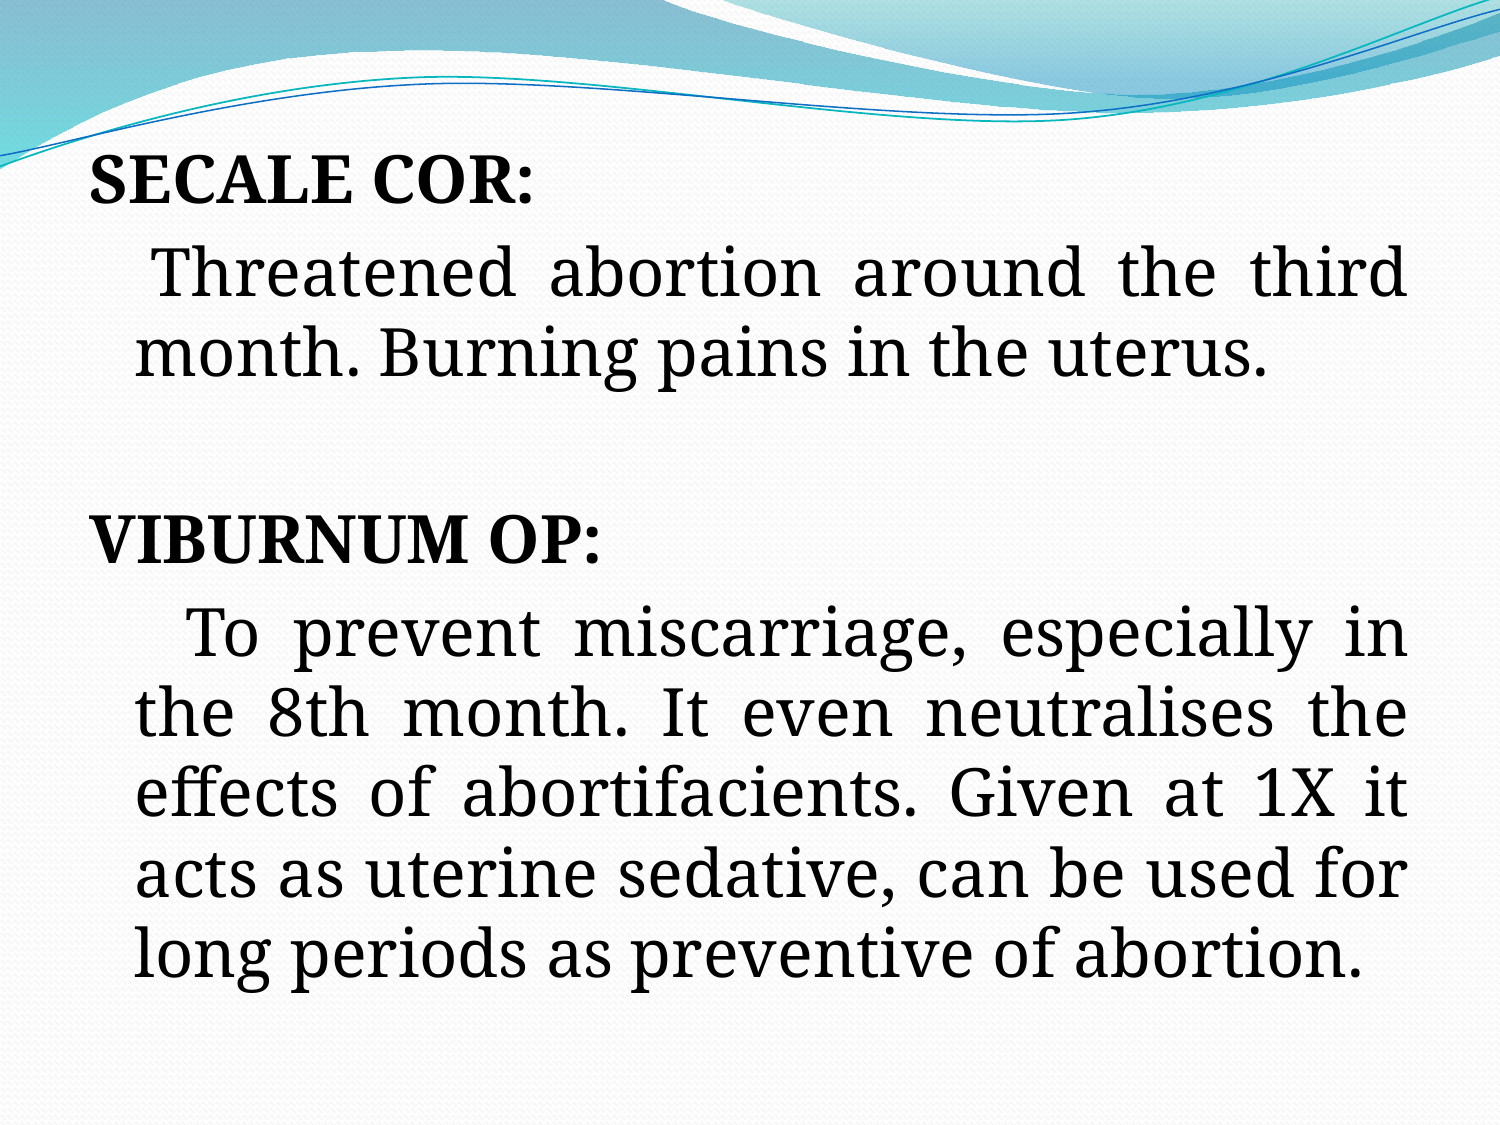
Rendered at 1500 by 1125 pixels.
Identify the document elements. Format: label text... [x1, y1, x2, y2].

list SECALE COR: Threatened abortion around the third month. Burning pains in the uterus. VIBURNUM OP: To prevent miscarriage, especially in the 8th month. It even neutralises the effects of abortifacients. Given at 1X it acts as uterine sedative, can be used for long periods as preventive of abortion. [75, 128, 1425, 1038]
